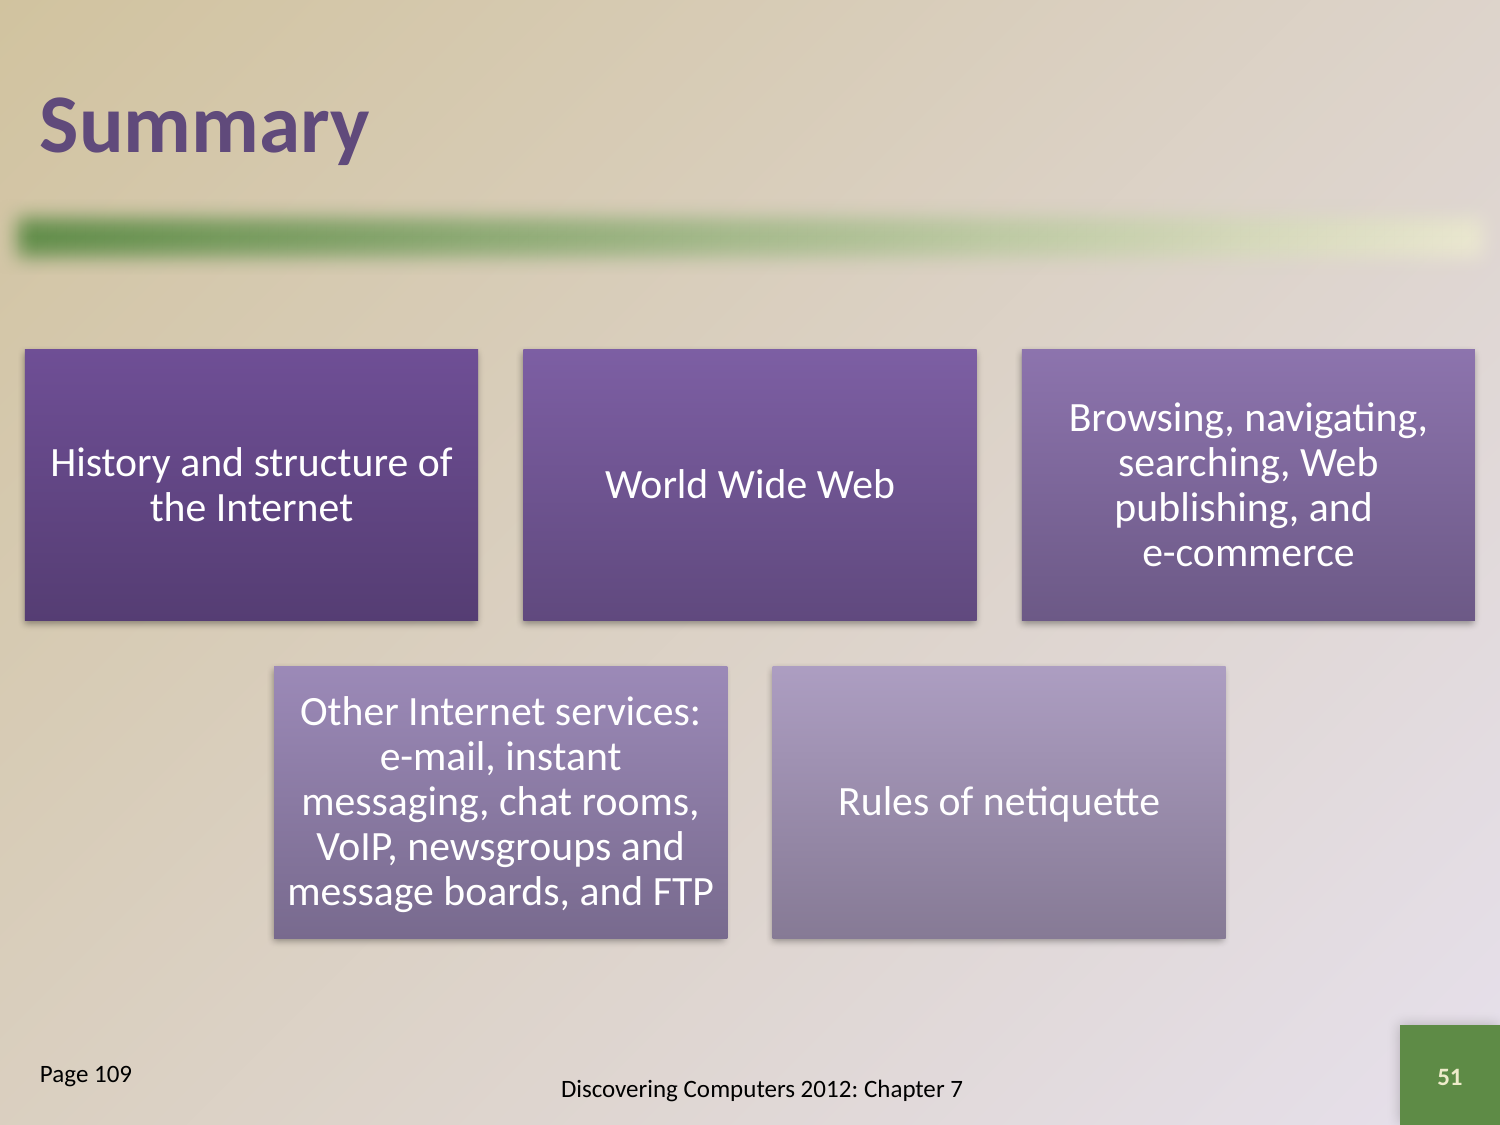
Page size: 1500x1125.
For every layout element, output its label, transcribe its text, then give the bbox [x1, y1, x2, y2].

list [24, 262, 1476, 1026]
footer Discovering Computers 2012: Chapter 7 [450, 1050, 1075, 1125]
slide_number 51 [1400, 1025, 1500, 1125]
list Page 109 [24, 1050, 300, 1125]
title Summary [24, 24, 1475, 213]
